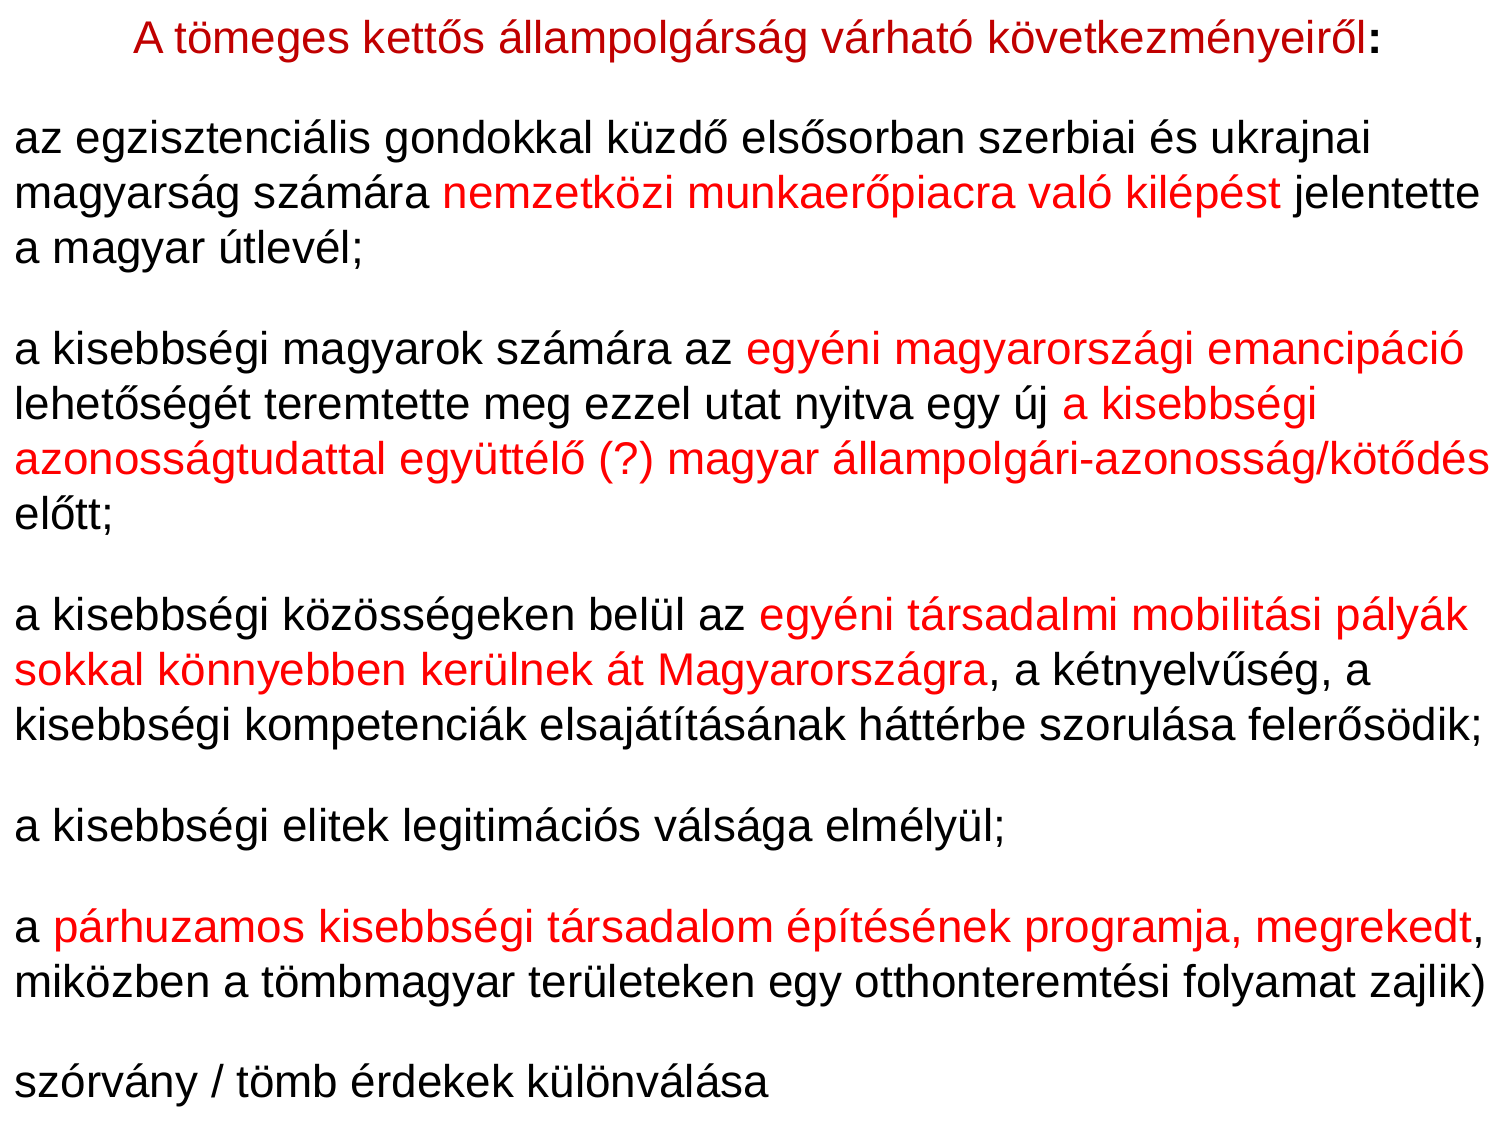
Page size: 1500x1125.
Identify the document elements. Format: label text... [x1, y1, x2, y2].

text_box A tömeges kettős állampolgárság várható következményeiről: az egzisztenciális gondokkal küzdő elsősorban szerbiai és ukrajnai magyarság számára nemzetközi munkaerőpiacra való kilépést jelentette a magyar útlevél; a kisebbségi magyarok számára az egyéni magyarországi emancipáció lehetőségét teremtette meg ezzel utat nyitva egy új a kisebbségi azonosságtudattal együttélő (?) magyar állampolgári-azonosság/kötődés előtt; a kisebbségi közösségeken belül az egyéni társadalmi mobilitási pályák sokkal könnyebben kerülnek át Magyarországra, a kétnyelvűség, a kisebbségi kompetenciák elsajátításának háttérbe szorulása felerősödik; a kisebbségi elitek legitimációs válsága elmélyül; a párhuzamos kisebbségi társadalom építésének programja, megrekedt, miközben a tömbmagyar területeken egy otthonteremtési folyamat zajlik) szórvány / tömb érdekek különválása [0, 0, 1500, 1125]
